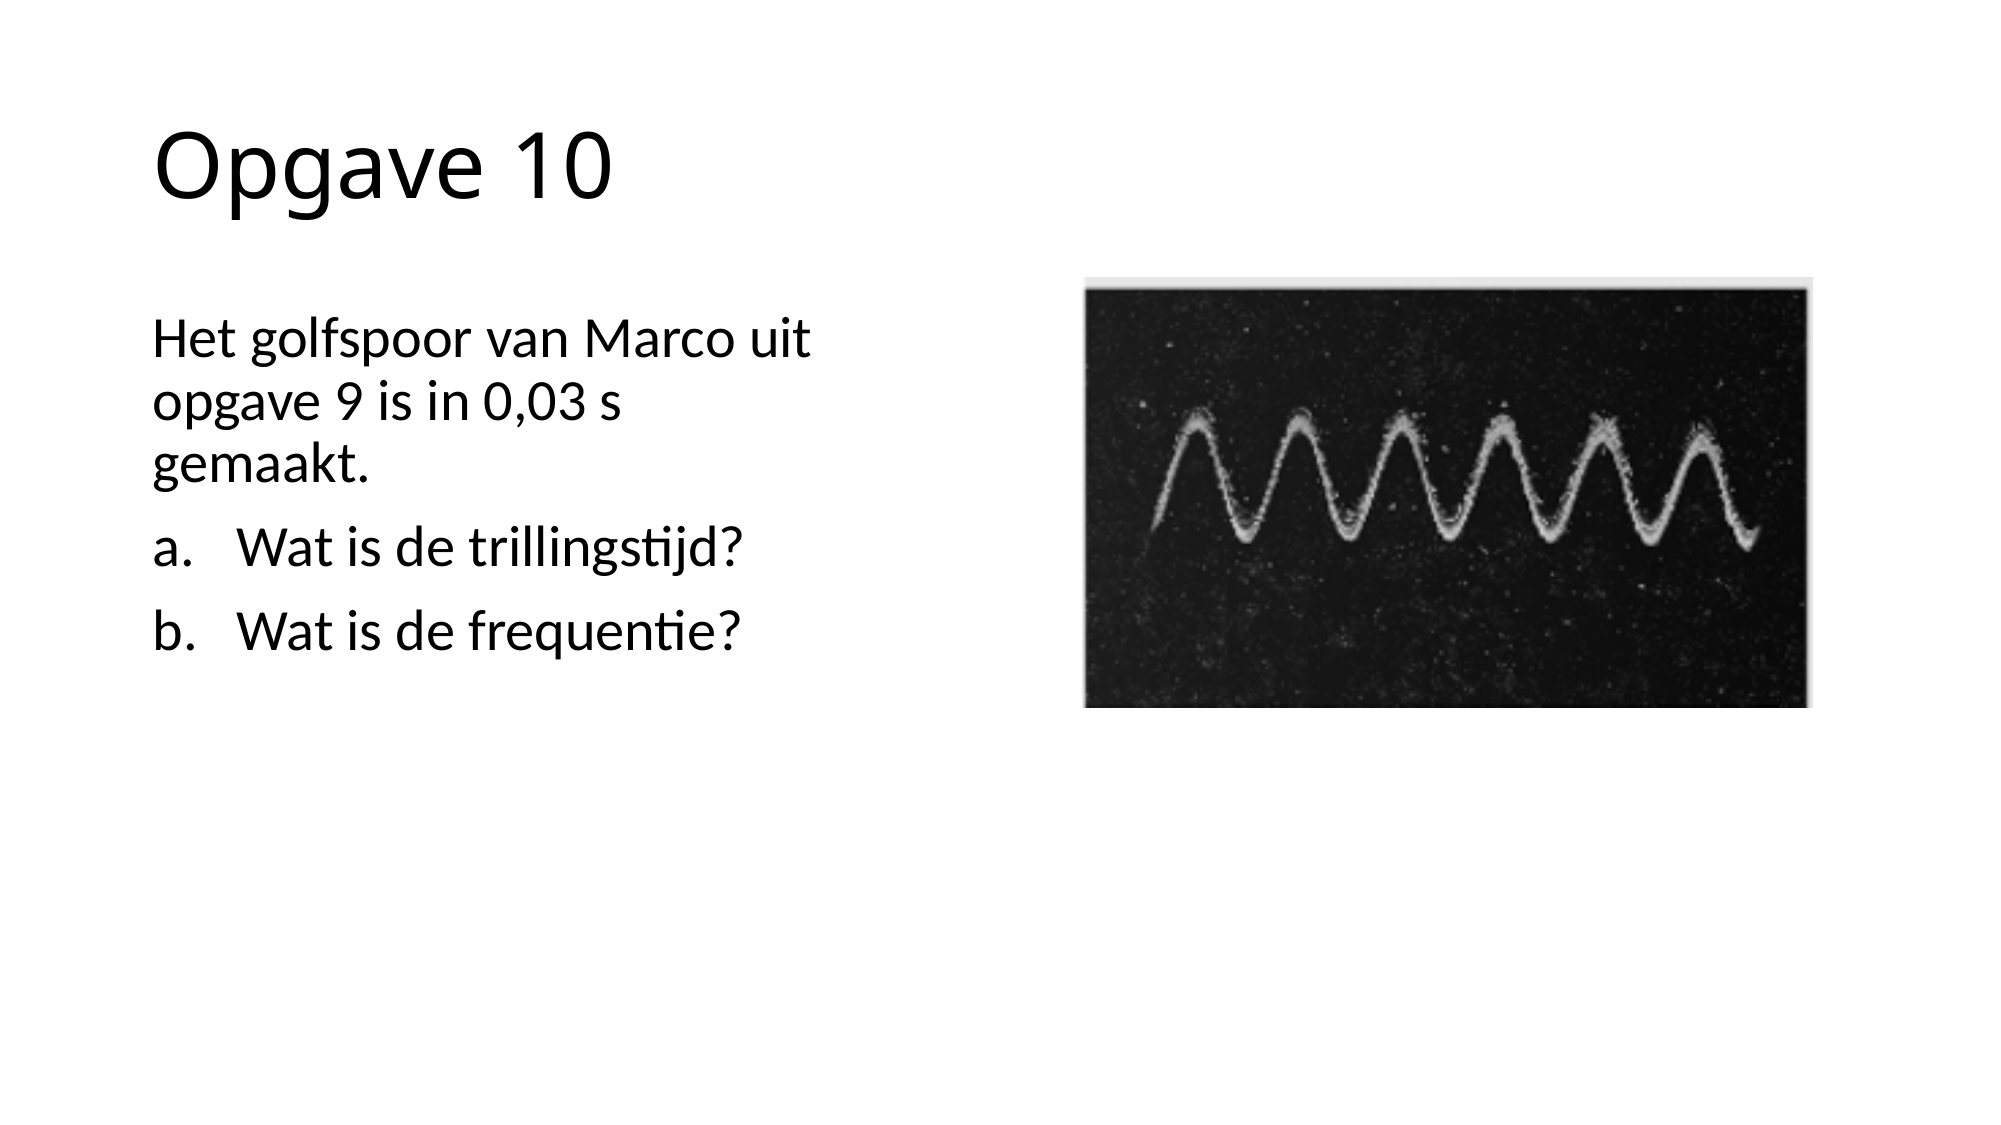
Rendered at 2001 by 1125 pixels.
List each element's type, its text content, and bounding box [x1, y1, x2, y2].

text_box Het golfspoor van Marco uit opgave 9 is in 0,03 s gemaakt. Wat is de trillingstijd? Wat is de frequentie? [137, 299, 840, 1014]
title Opgave 10 [137, 59, 1863, 278]
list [1081, 277, 1814, 708]
